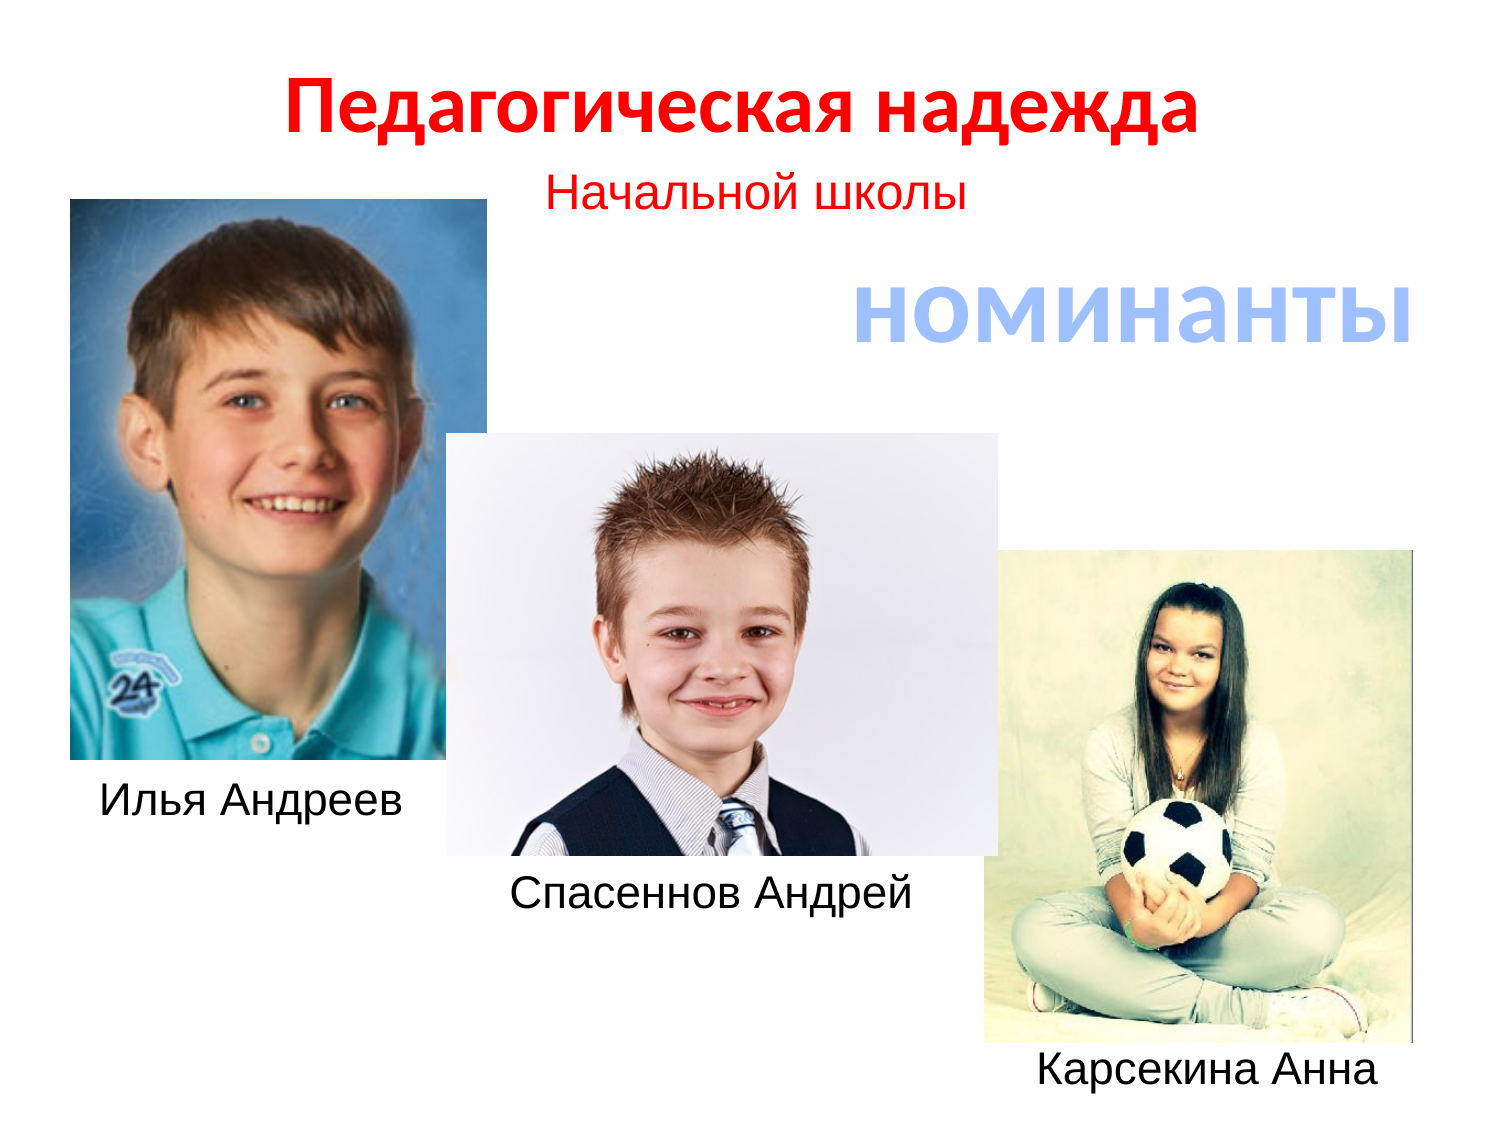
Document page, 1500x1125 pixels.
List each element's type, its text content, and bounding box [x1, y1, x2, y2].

text_box Начальной школы [529, 152, 983, 228]
picture [70, 198, 1414, 1044]
text_box номинанты [835, 222, 1432, 373]
title Педагогическая надежда [105, 46, 1381, 153]
text_box Илья Андреев [84, 768, 419, 832]
text_box Карсекина Анна [1021, 1050, 1393, 1101]
text_box Спасеннов Андрей [494, 863, 928, 926]
